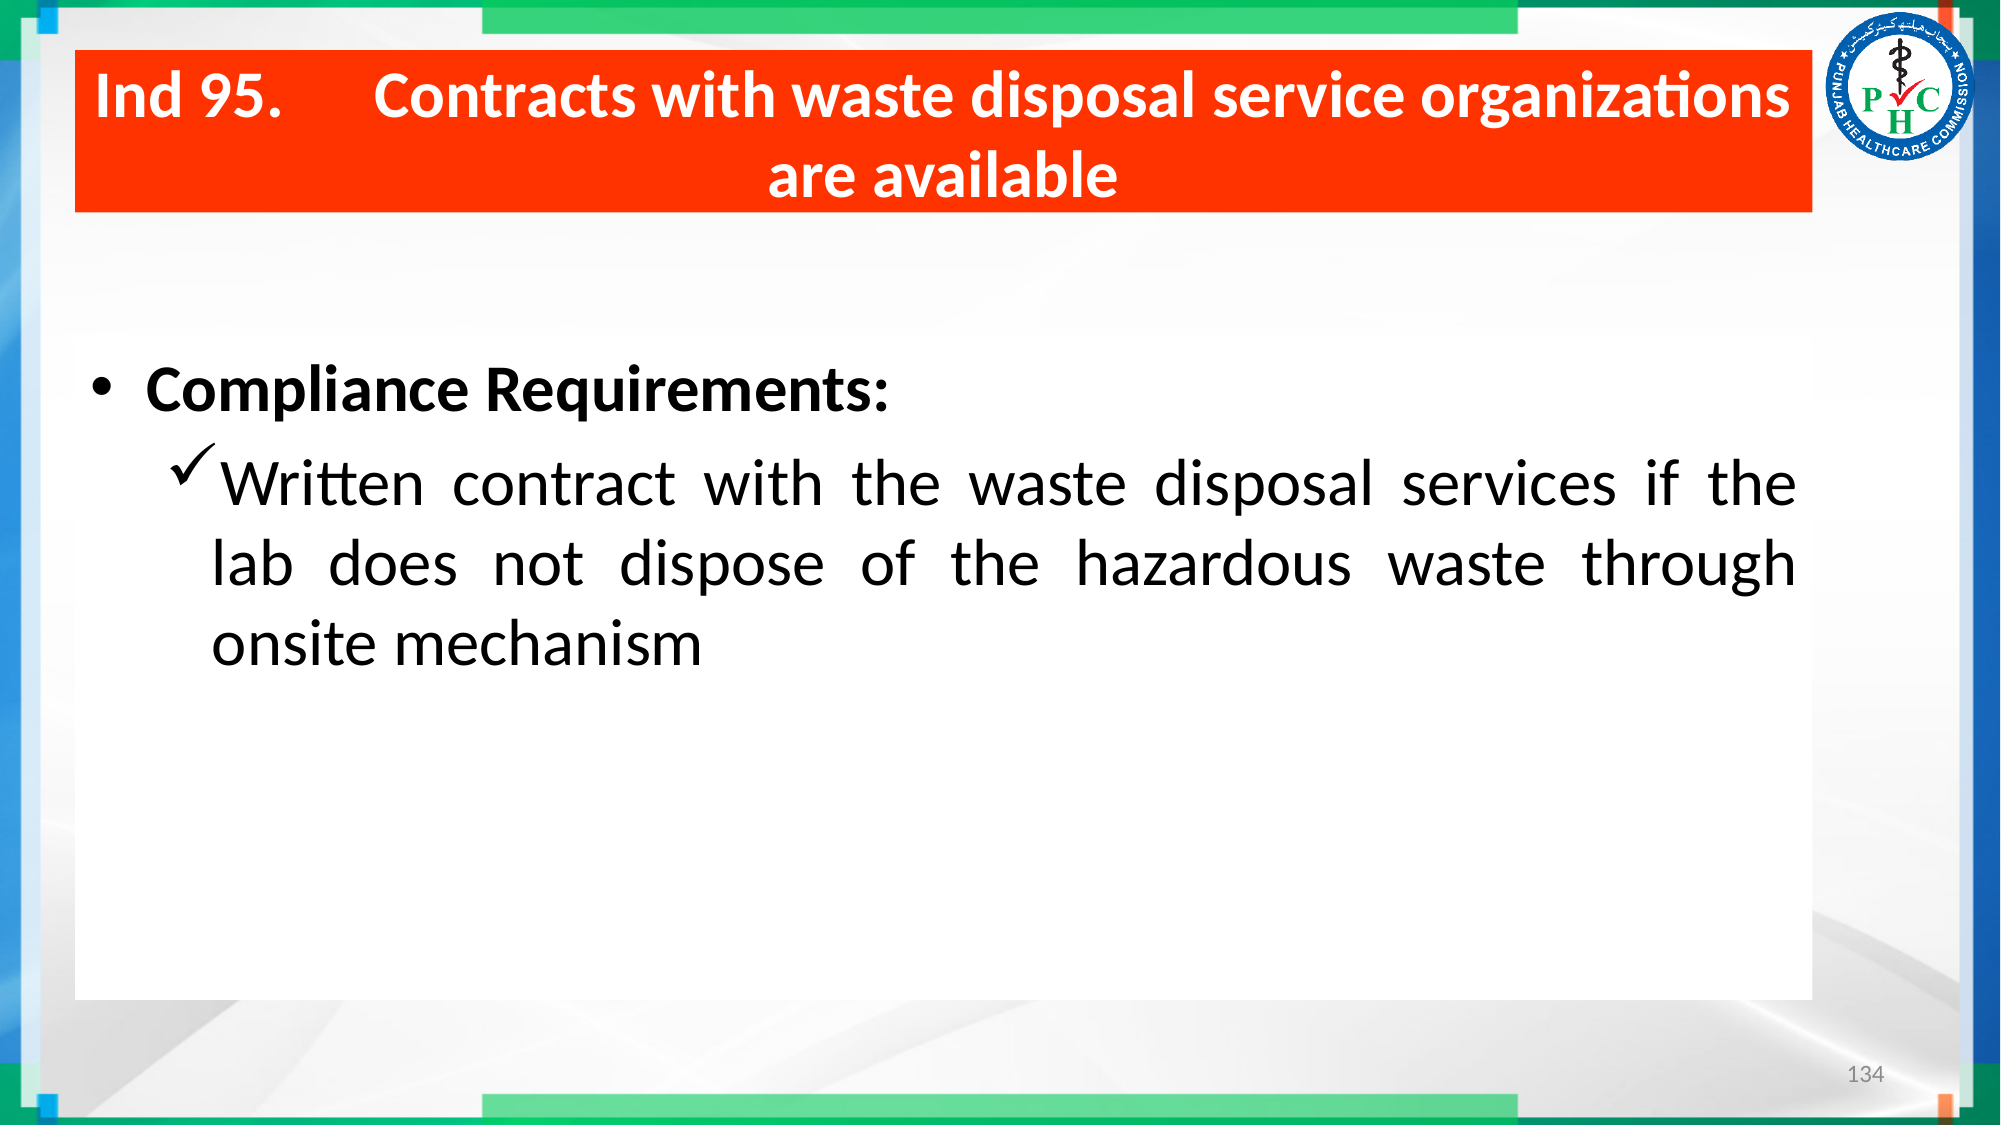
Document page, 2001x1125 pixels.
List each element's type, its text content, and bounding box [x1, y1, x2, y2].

picture [0, 0, 2001, 1125]
slide_number 134 [1433, 1042, 1900, 1103]
title Ind 95. Contracts with waste disposal service organizations are available [75, 50, 1813, 213]
list Compliance Requirements: Written contract with the waste disposal services if the lab does not dispose of the hazardous waste through onsite mechanism [75, 337, 1813, 1000]
